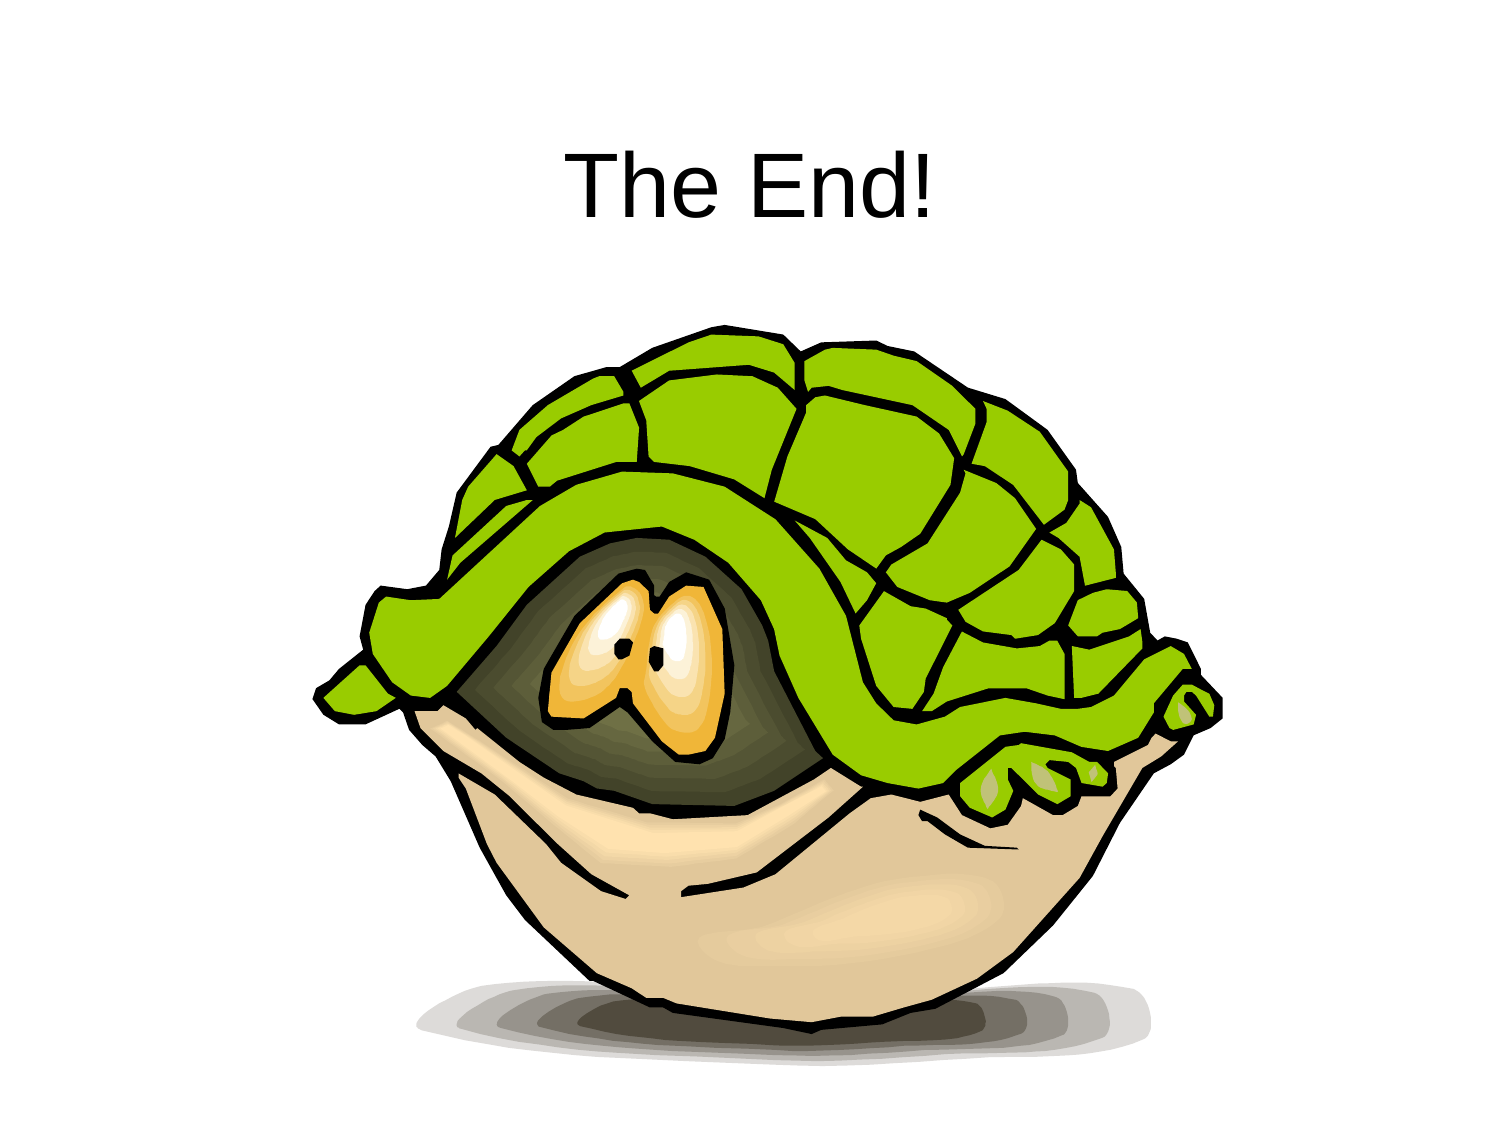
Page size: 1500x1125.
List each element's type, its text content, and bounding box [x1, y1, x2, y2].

title The End! [74, 87, 1426, 276]
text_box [312, 324, 1223, 1071]
